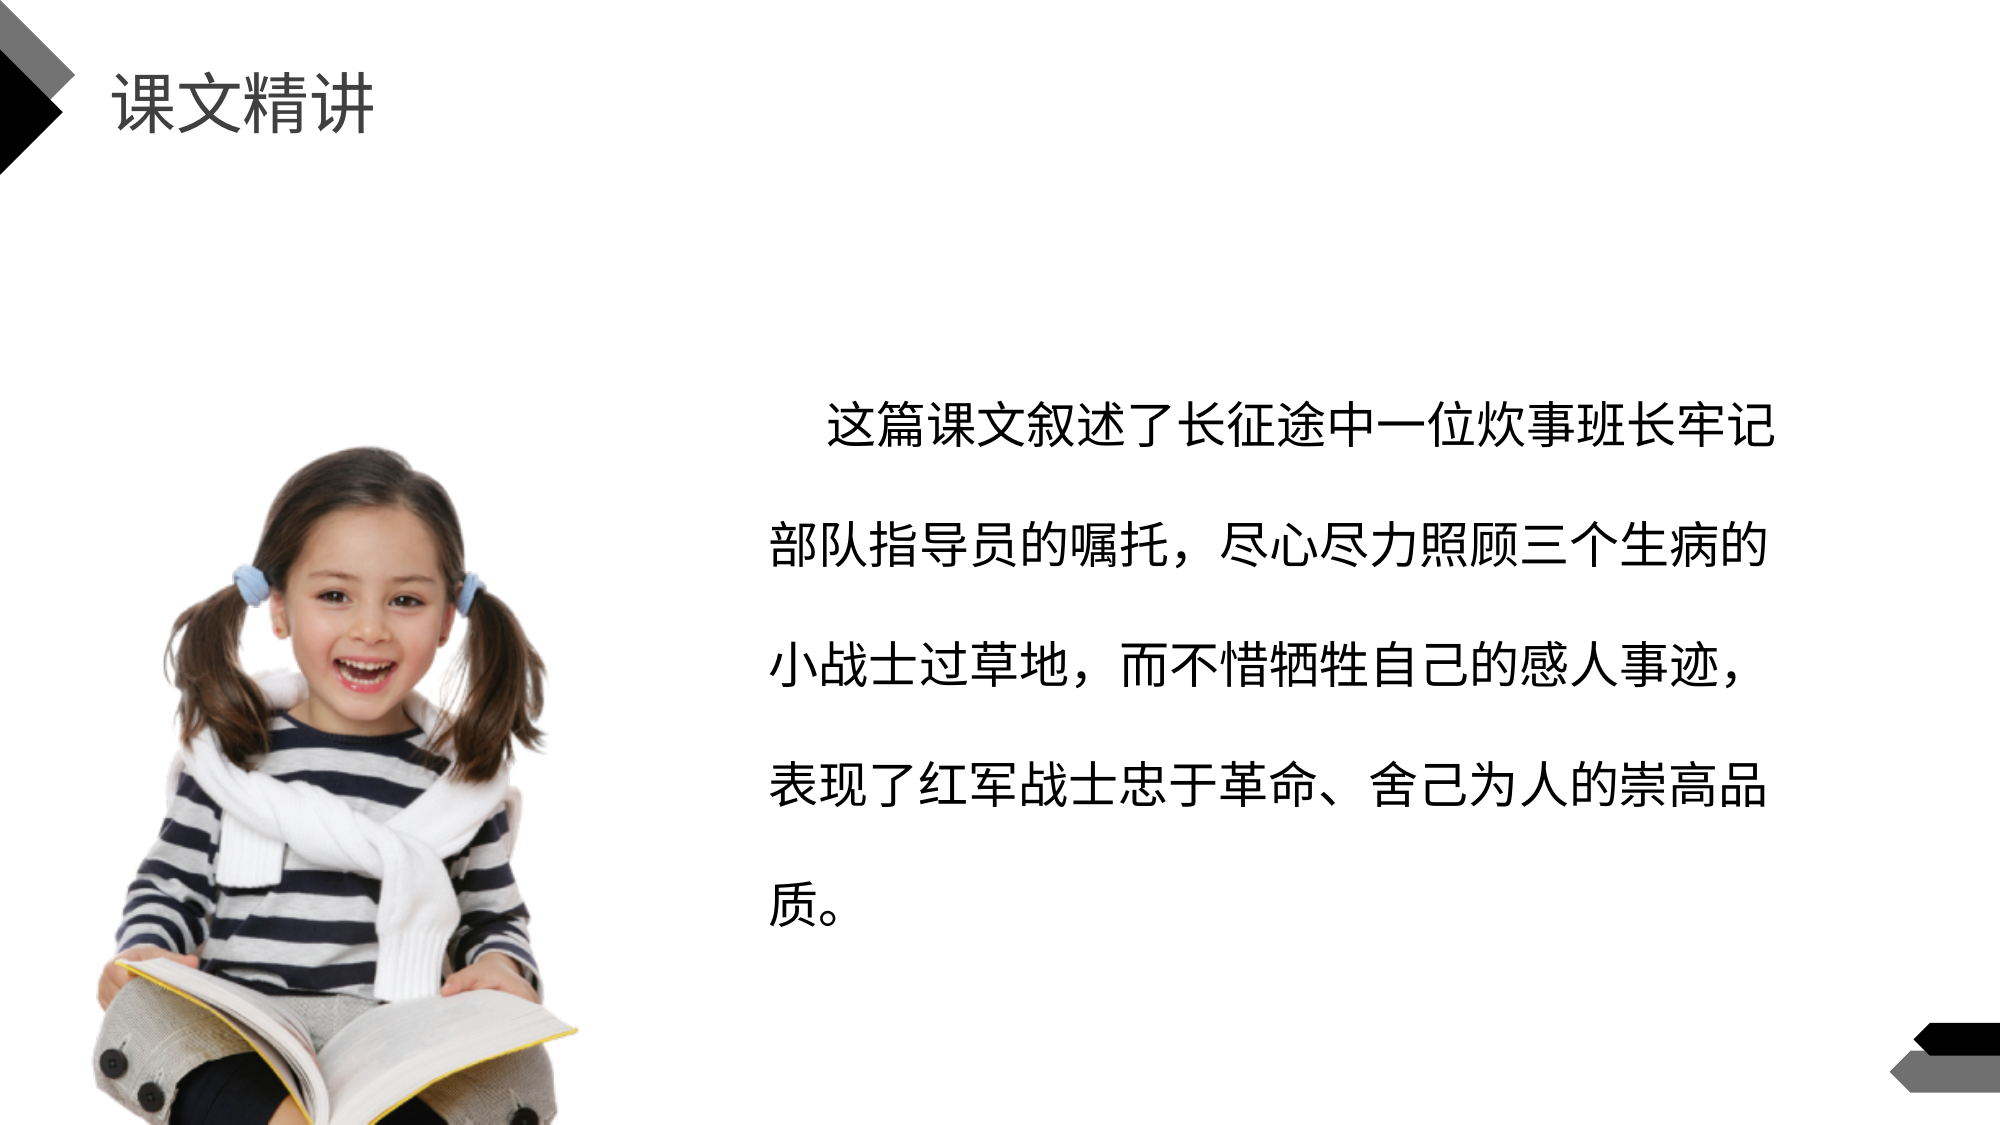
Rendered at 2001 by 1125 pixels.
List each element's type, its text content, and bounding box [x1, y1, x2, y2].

picture [71, 438, 590, 1125]
text_box 课文精讲 [94, 54, 772, 150]
text_box 这篇课文叙述了长征途中一位炊事班长牢记部队指导员的嘱托，尽心尽力照顾三个生病的小战士过草地，而不惜牺牲自己的感人事迹，表现了红军战士忠于革命、舍己为人的崇高品质。 [754, 325, 1833, 941]
